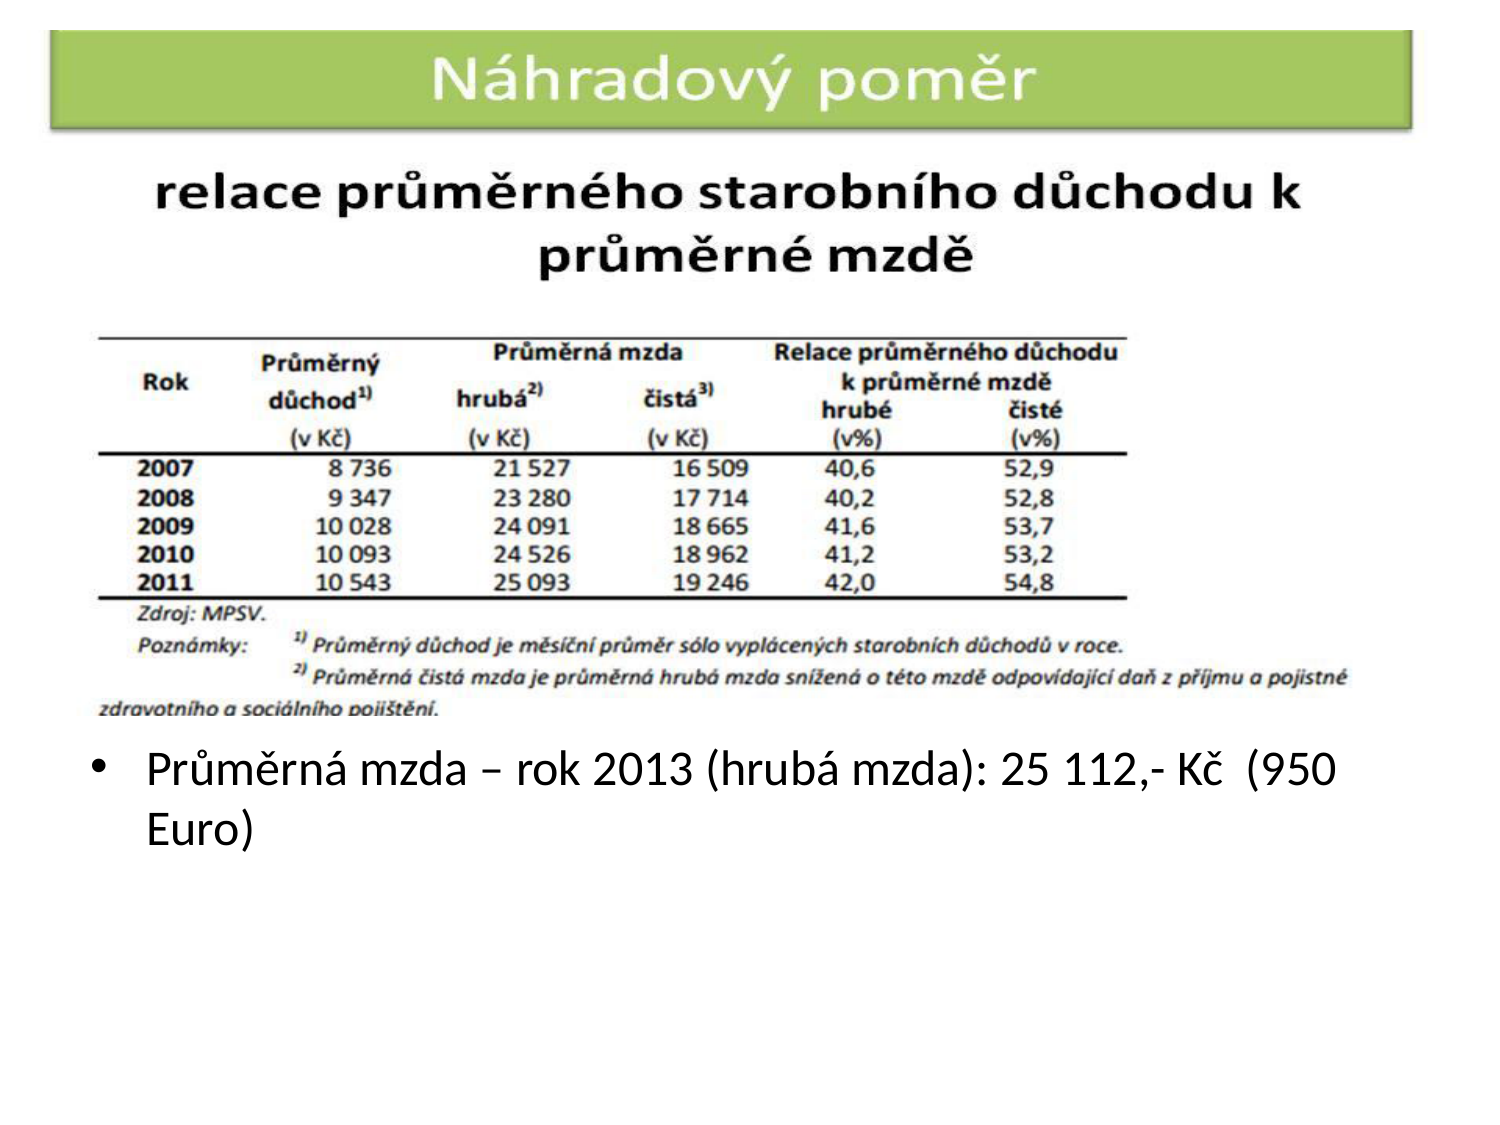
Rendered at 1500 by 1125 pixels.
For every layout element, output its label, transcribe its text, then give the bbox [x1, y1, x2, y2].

list Průměrná mzda – rok 2013 (hrubá mzda): 25 112,- Kč (950 Euro) [75, 727, 1425, 1005]
picture [5, 30, 1436, 717]
